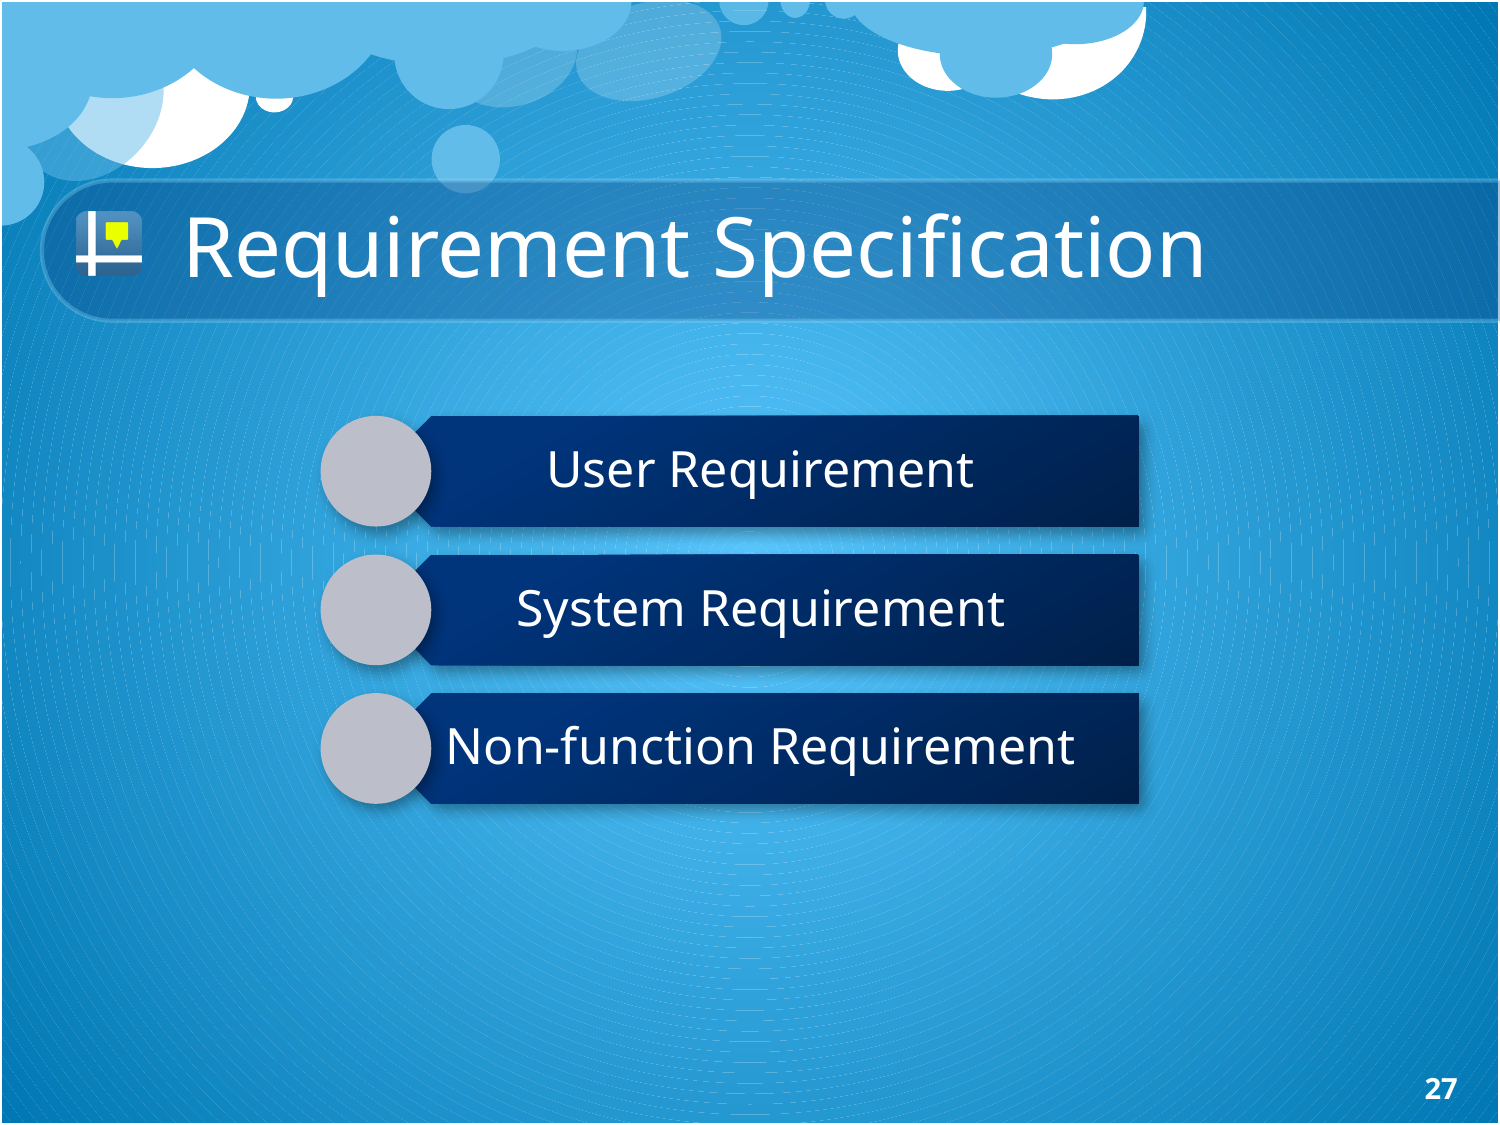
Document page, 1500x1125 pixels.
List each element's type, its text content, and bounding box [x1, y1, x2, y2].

title Requirement Specification [167, 177, 1383, 295]
slide_number 27 [1382, 1058, 1500, 1123]
picture [76, 211, 142, 276]
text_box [155, 415, 1304, 805]
